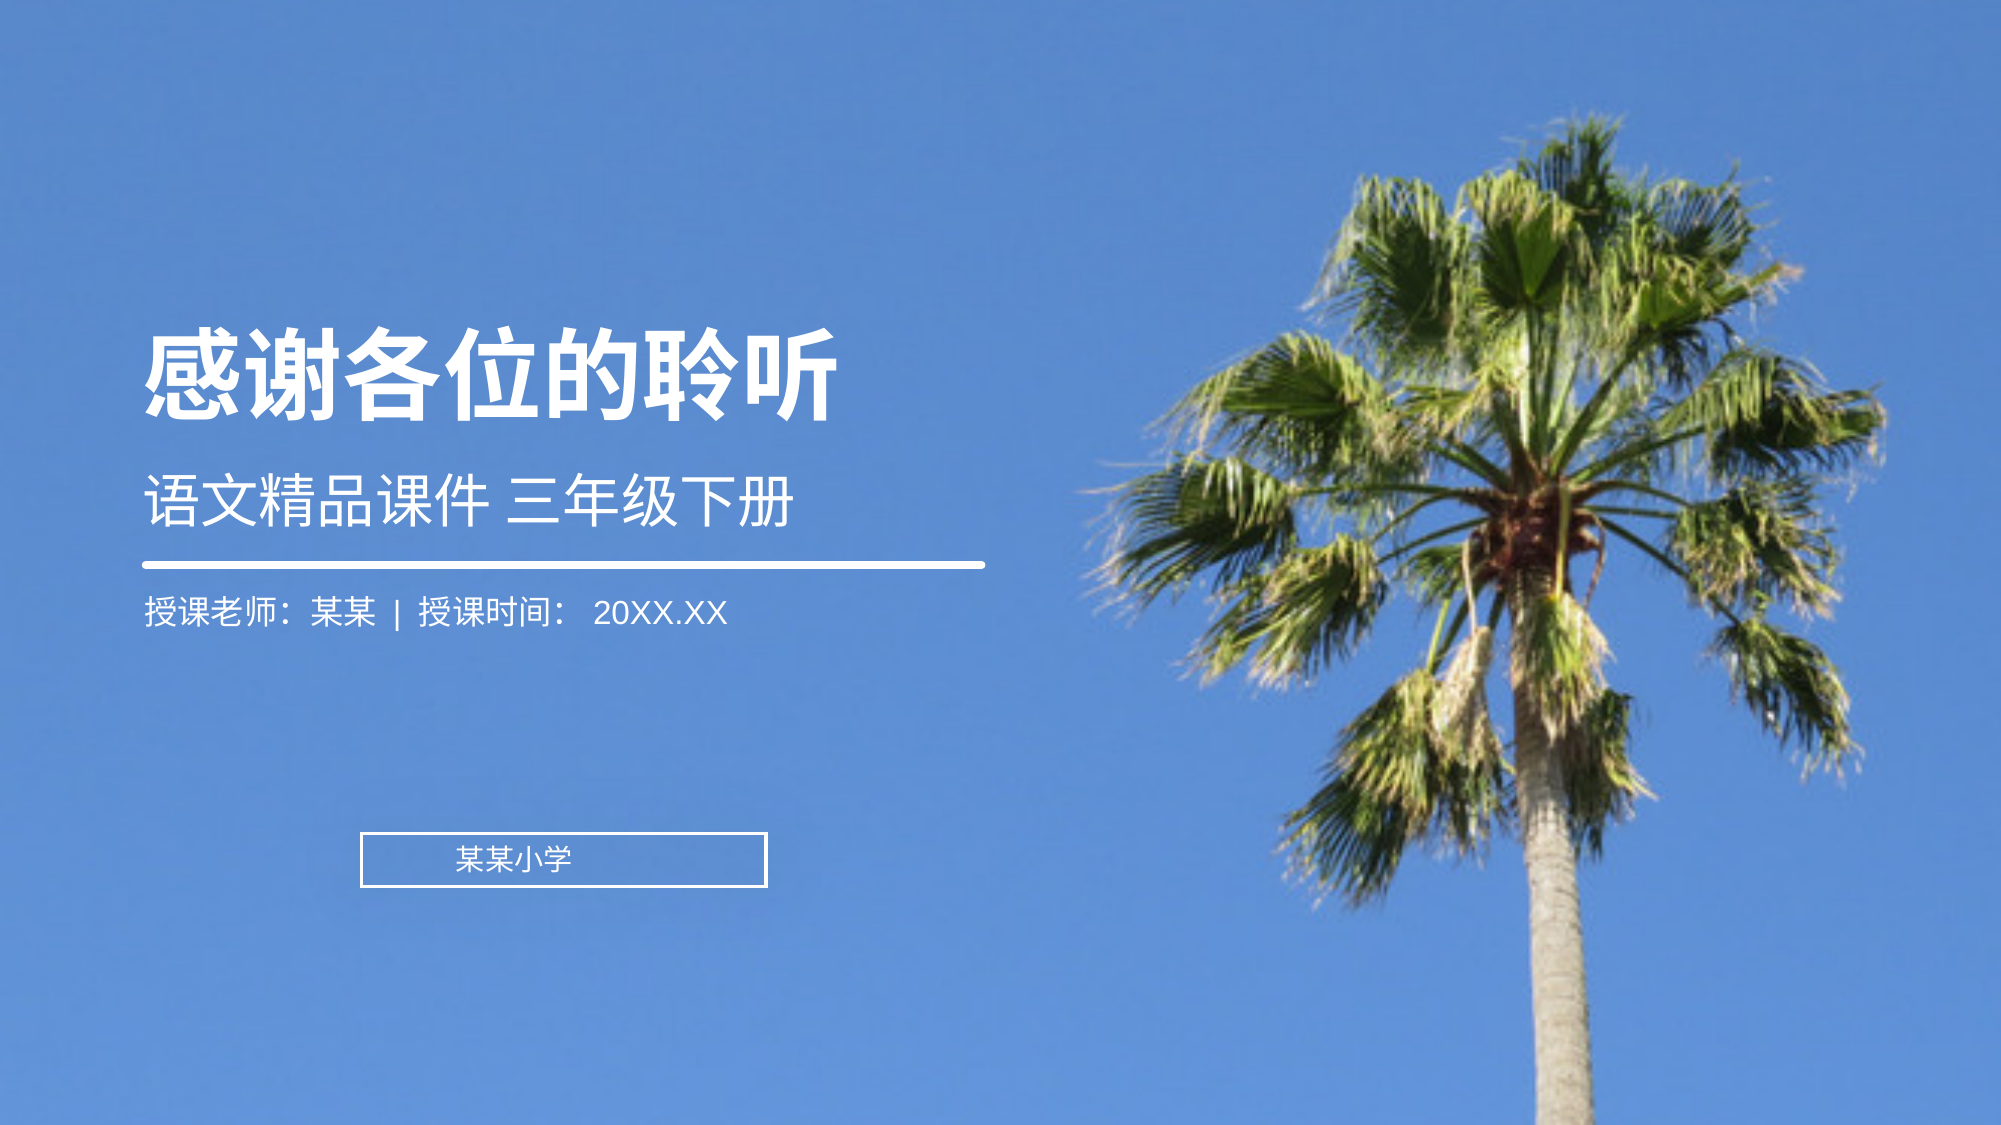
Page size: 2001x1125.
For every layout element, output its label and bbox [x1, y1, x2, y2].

picture [0, 0, 2001, 1125]
text_box [361, 833, 767, 887]
text_box [127, 304, 1000, 640]
